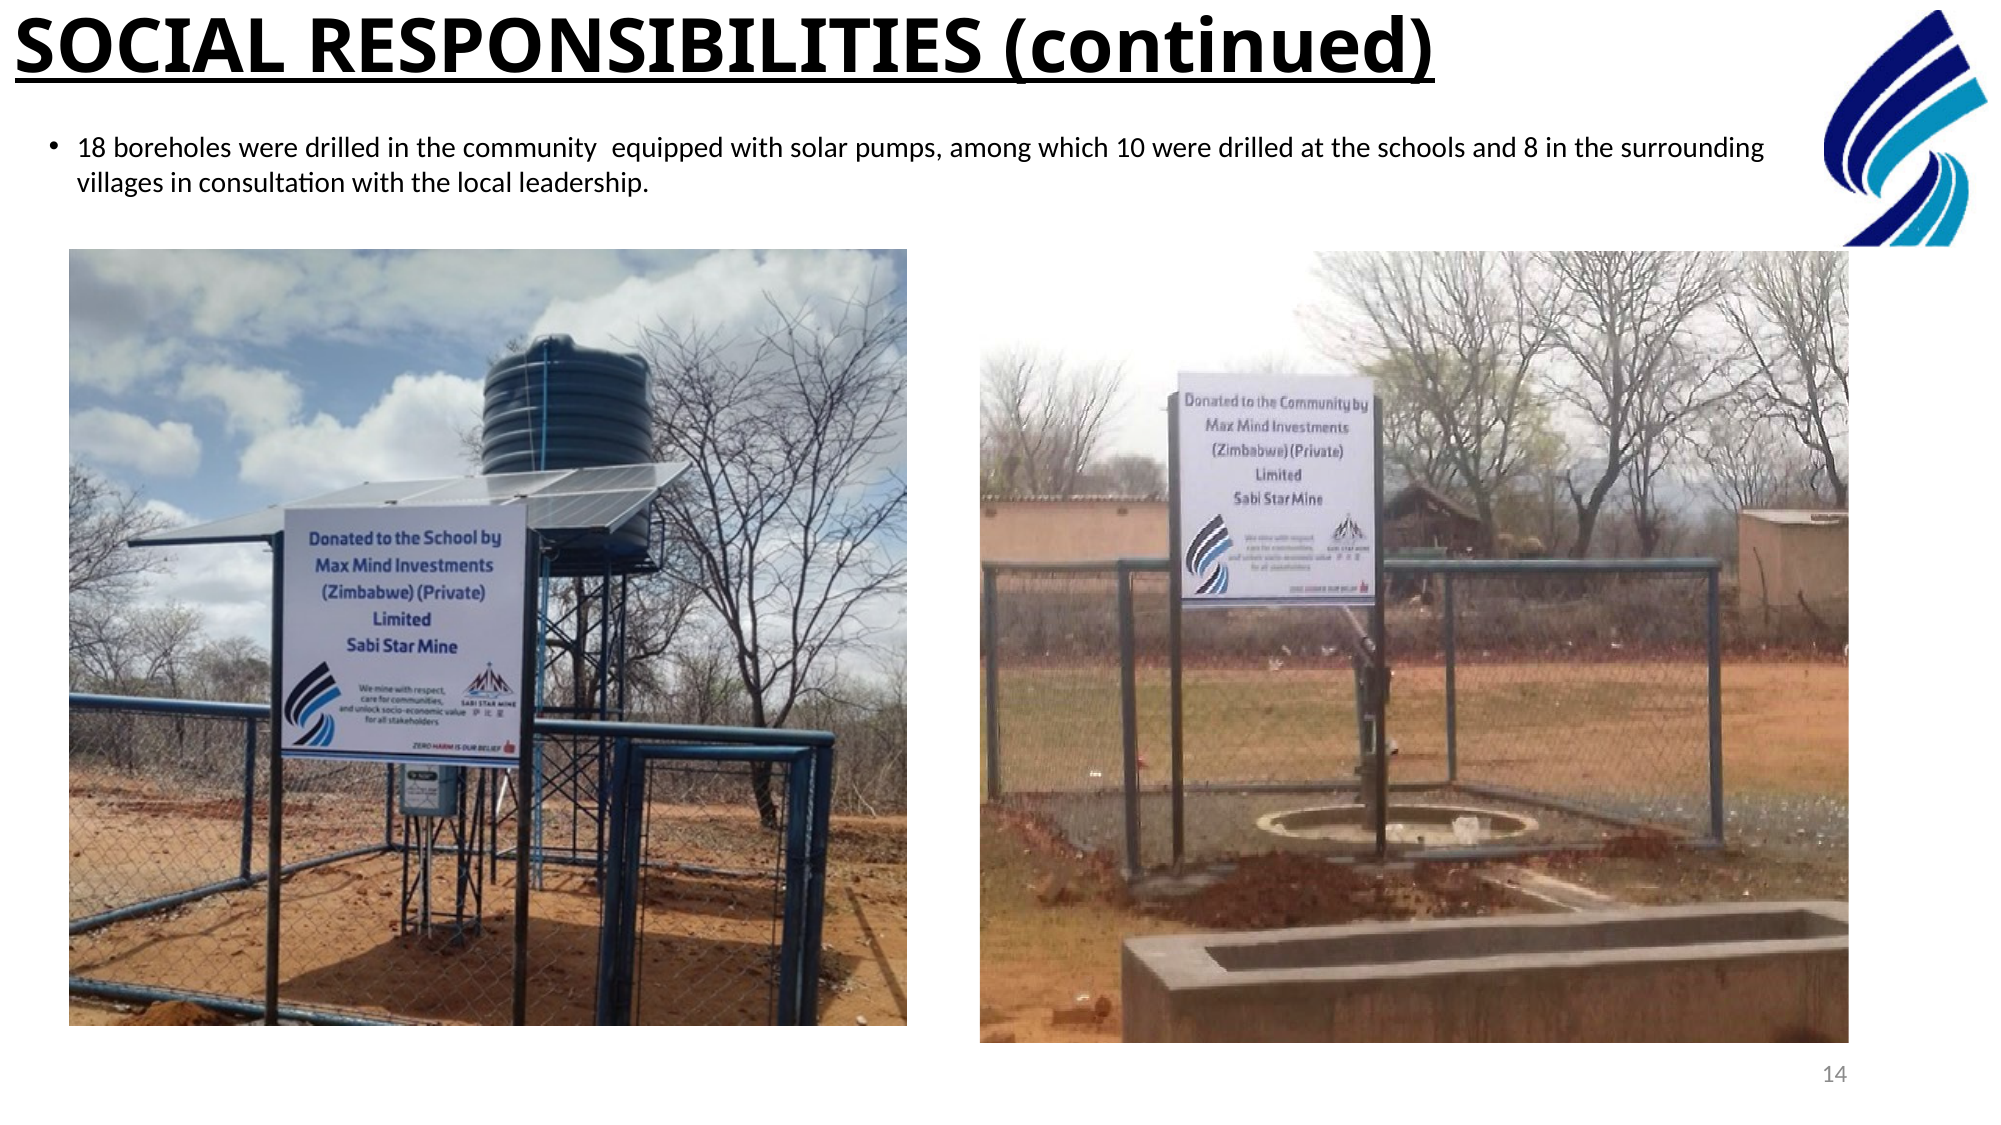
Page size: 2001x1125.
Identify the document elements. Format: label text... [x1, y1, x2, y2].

picture [69, 249, 907, 1026]
picture [979, 251, 1849, 1043]
text_box 18 boreholes were drilled in the community equipped with solar pumps, among which 10 were drilled at the schools and 8 in the surrounding villages in consultation with the local leadership. [33, 120, 1781, 206]
slide_number 14 [1412, 1042, 1863, 1103]
picture [1824, 10, 1989, 248]
text_box SOCIAL RESPONSIBILITIES (continued) [0, 0, 1725, 94]
